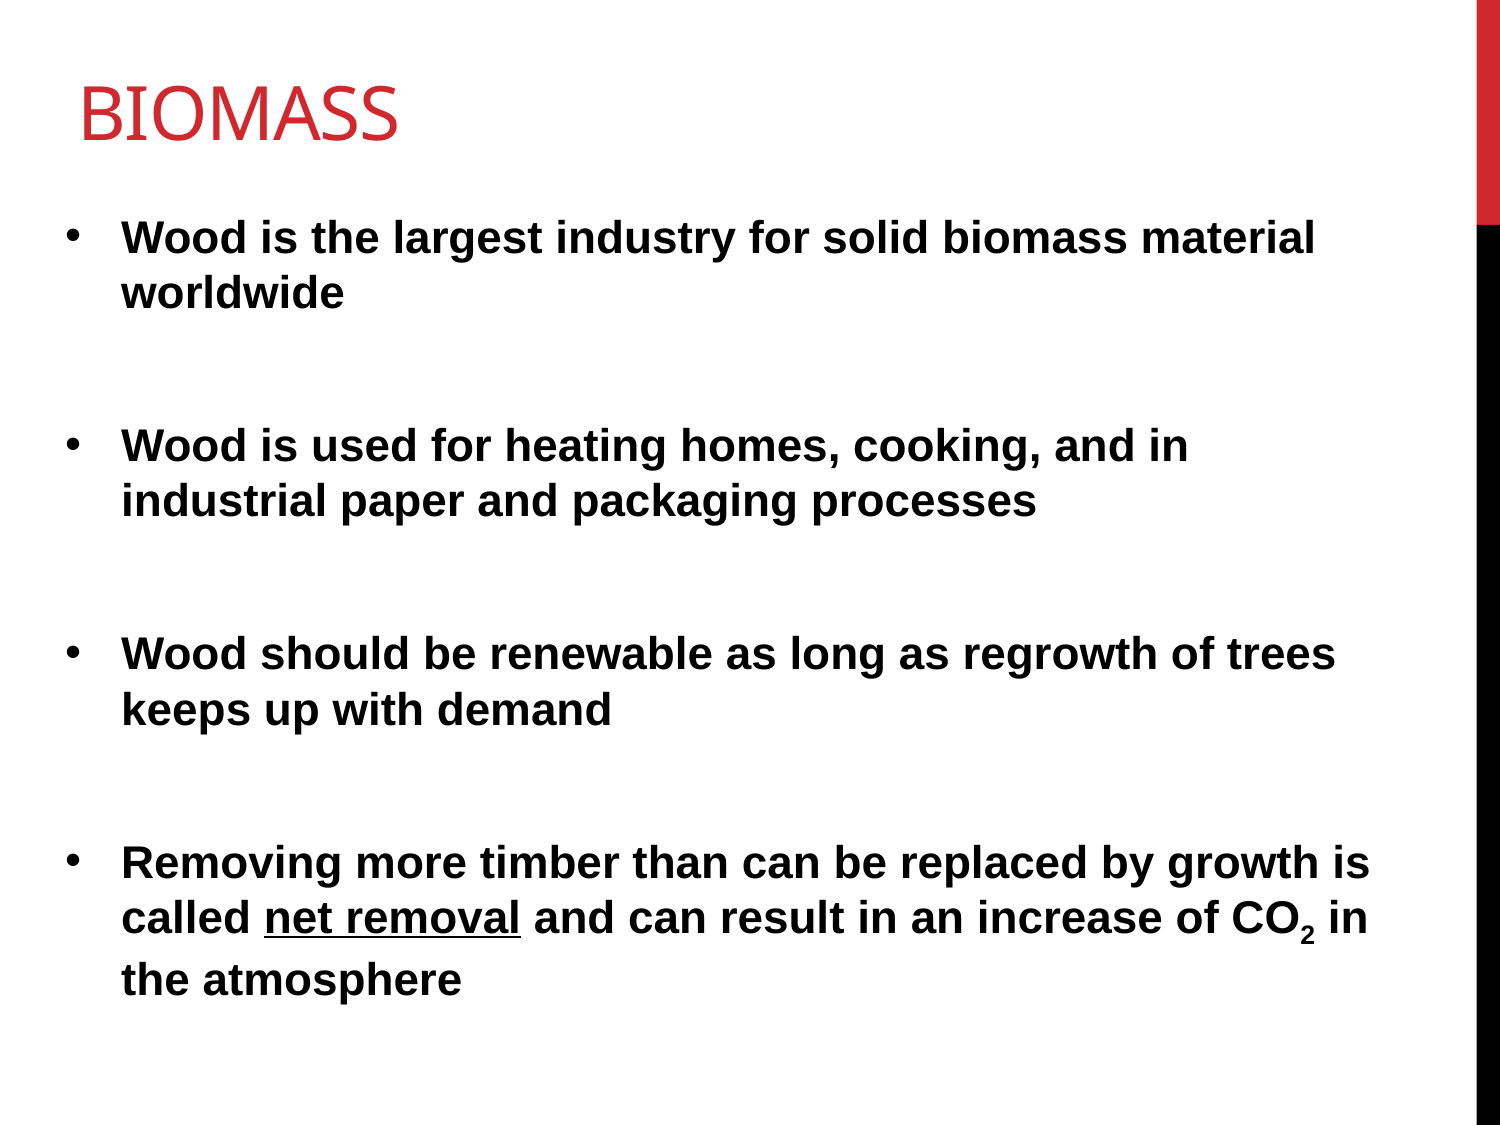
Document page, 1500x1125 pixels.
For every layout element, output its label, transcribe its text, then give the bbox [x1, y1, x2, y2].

list Wood is the largest industry for solid biomass material worldwide Wood is used for heating homes, cooking, and in industrial paper and packaging processes Wood should be renewable as long as regrowth of trees keeps up with demand Removing more timber than can be replaced by growth is called net removal and can result in an increase of CO2 in the atmosphere [50, 200, 1413, 980]
title Biomass [62, 37, 1013, 163]
